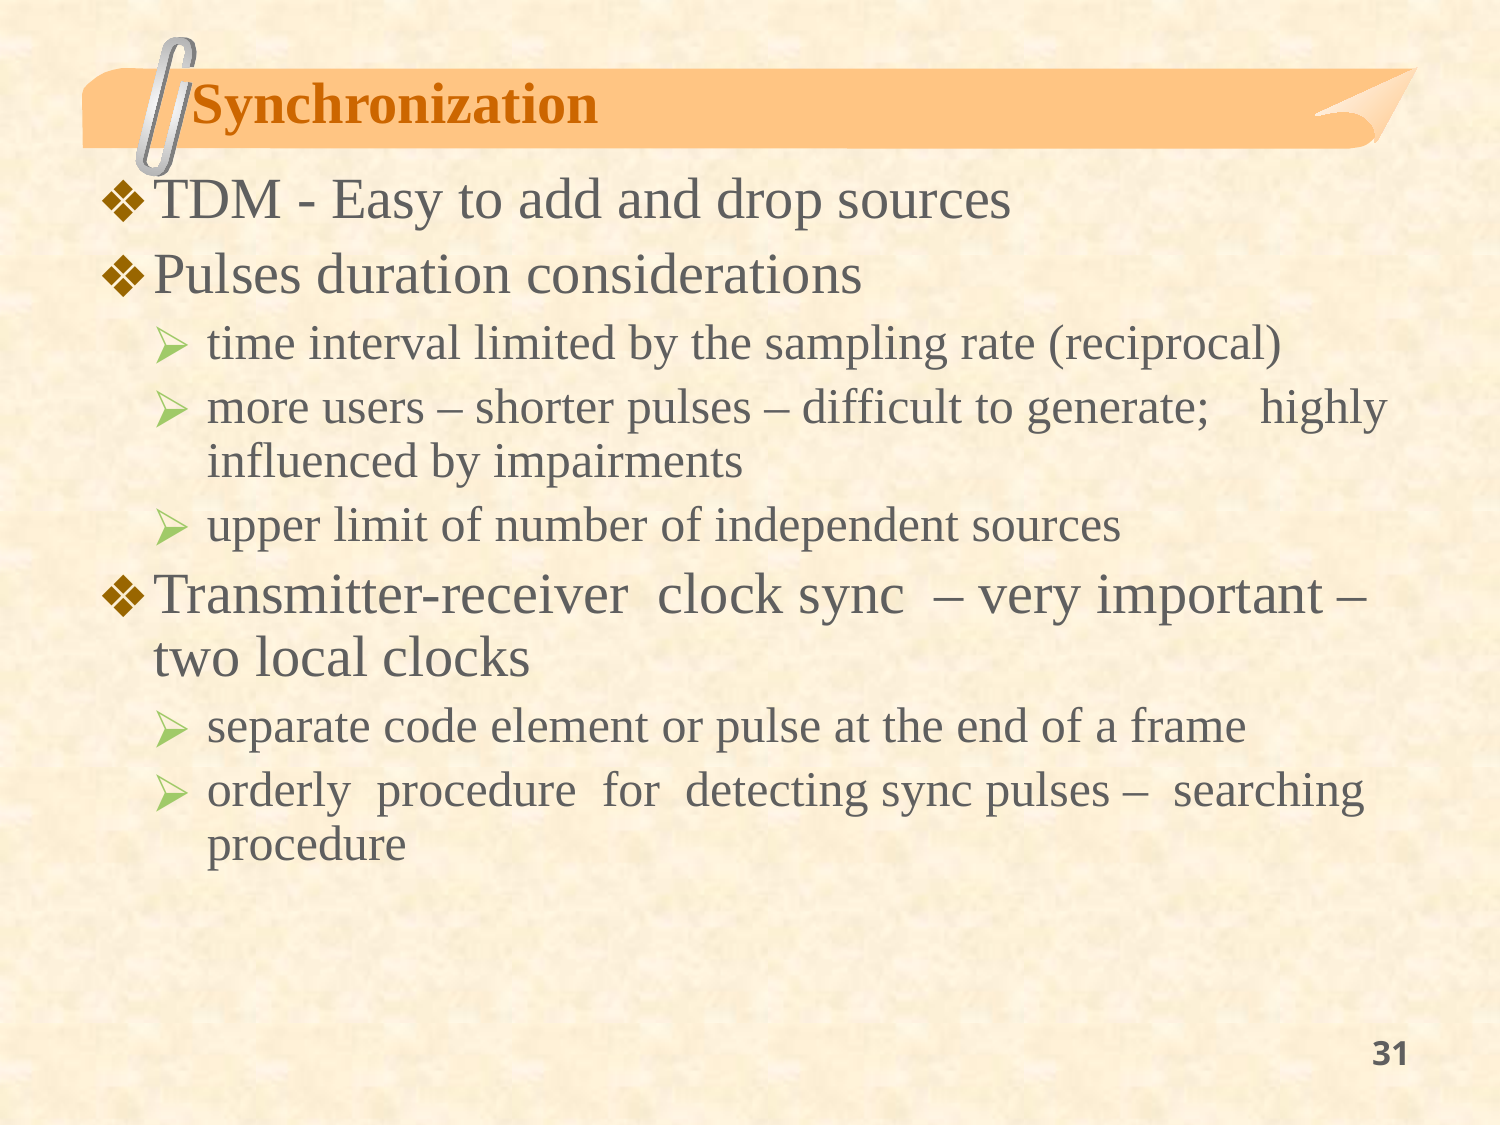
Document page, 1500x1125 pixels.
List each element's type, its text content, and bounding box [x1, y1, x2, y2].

list TDM - Easy to add and drop sources Pulses duration considerations time interval limited by the sampling rate (reciprocal) more users – shorter pulses – difficult to generate; highly influenced by impairments upper limit of number of independent sources Transmitter-receiver clock sync – very important – two local clocks separate code element or pulse at the end of a frame orderly procedure for detecting sync pulses – searching procedure [82, 160, 1425, 1005]
picture [0, 0, 1500, 1125]
title Synchronization [176, 64, 1415, 138]
slide_number 31 [1074, 1024, 1425, 1103]
